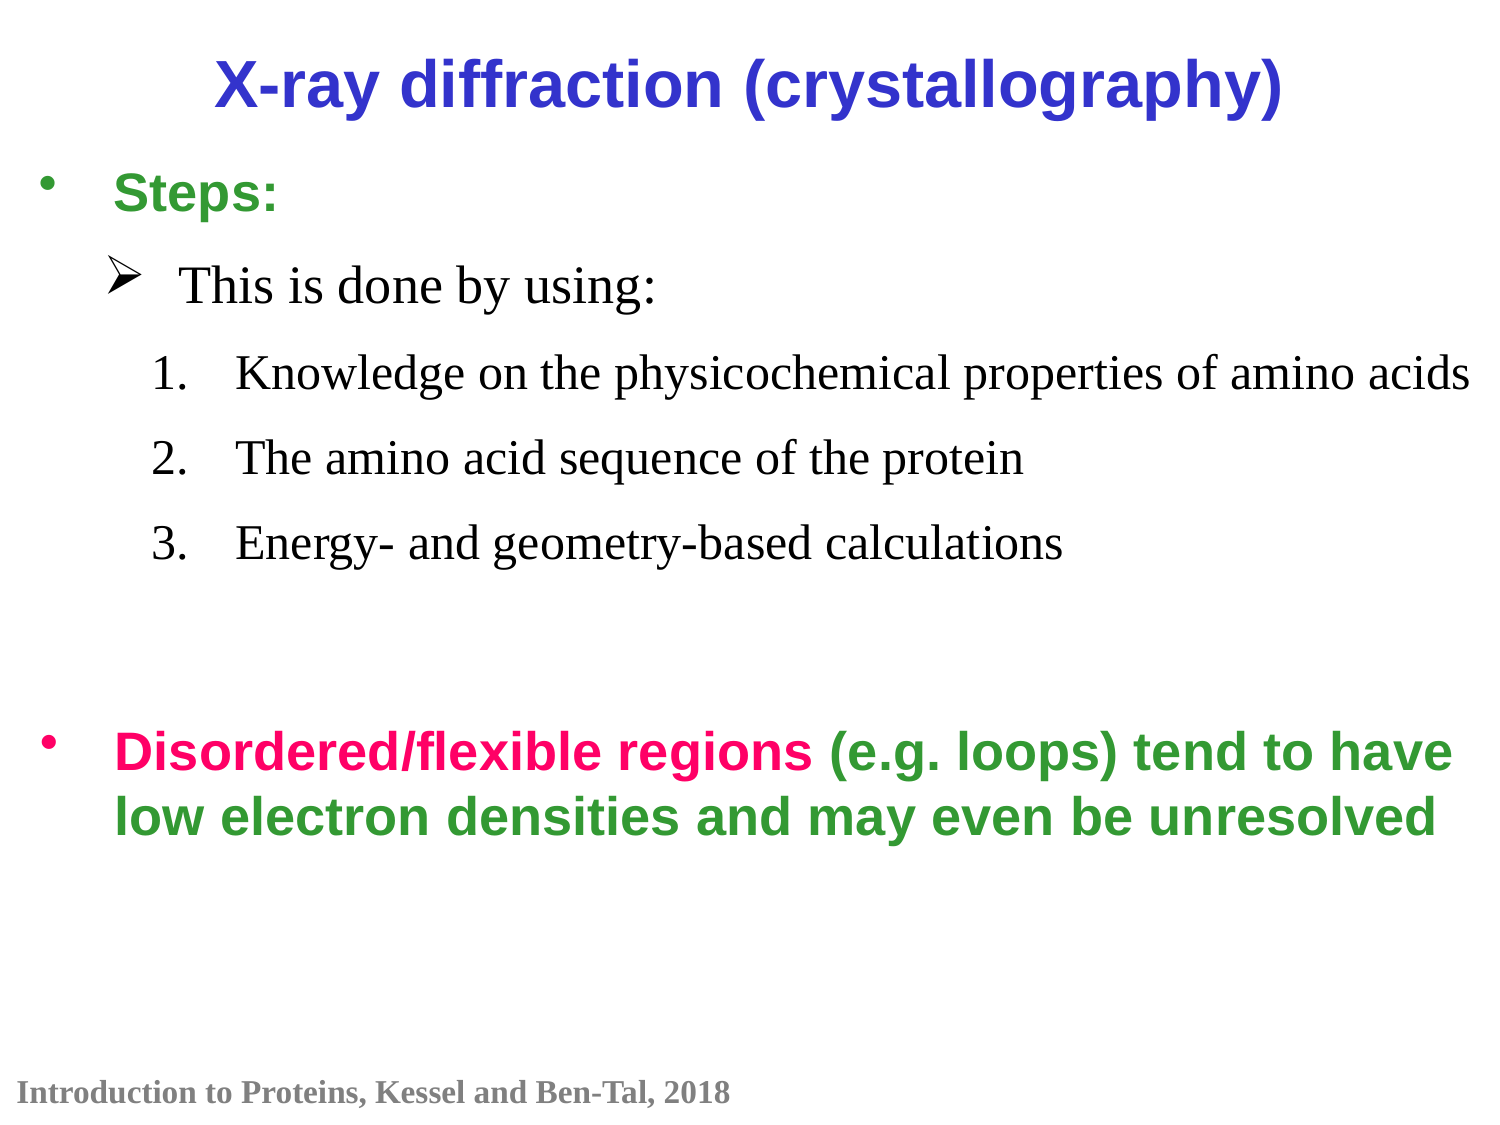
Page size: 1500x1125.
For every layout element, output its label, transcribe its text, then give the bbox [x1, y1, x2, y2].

text_box X-ray diffraction (crystallography) [40, 33, 1459, 128]
text_box Steps: This is done by using: Knowledge on the physicochemical properties of amino acids The amino acid sequence of the protein Energy- and geometry-based calculations [23, 149, 1500, 577]
text_box Disordered/flexible regions (e.g. loops) tend to have low electron densities and may even be unresolved [24, 709, 1500, 854]
